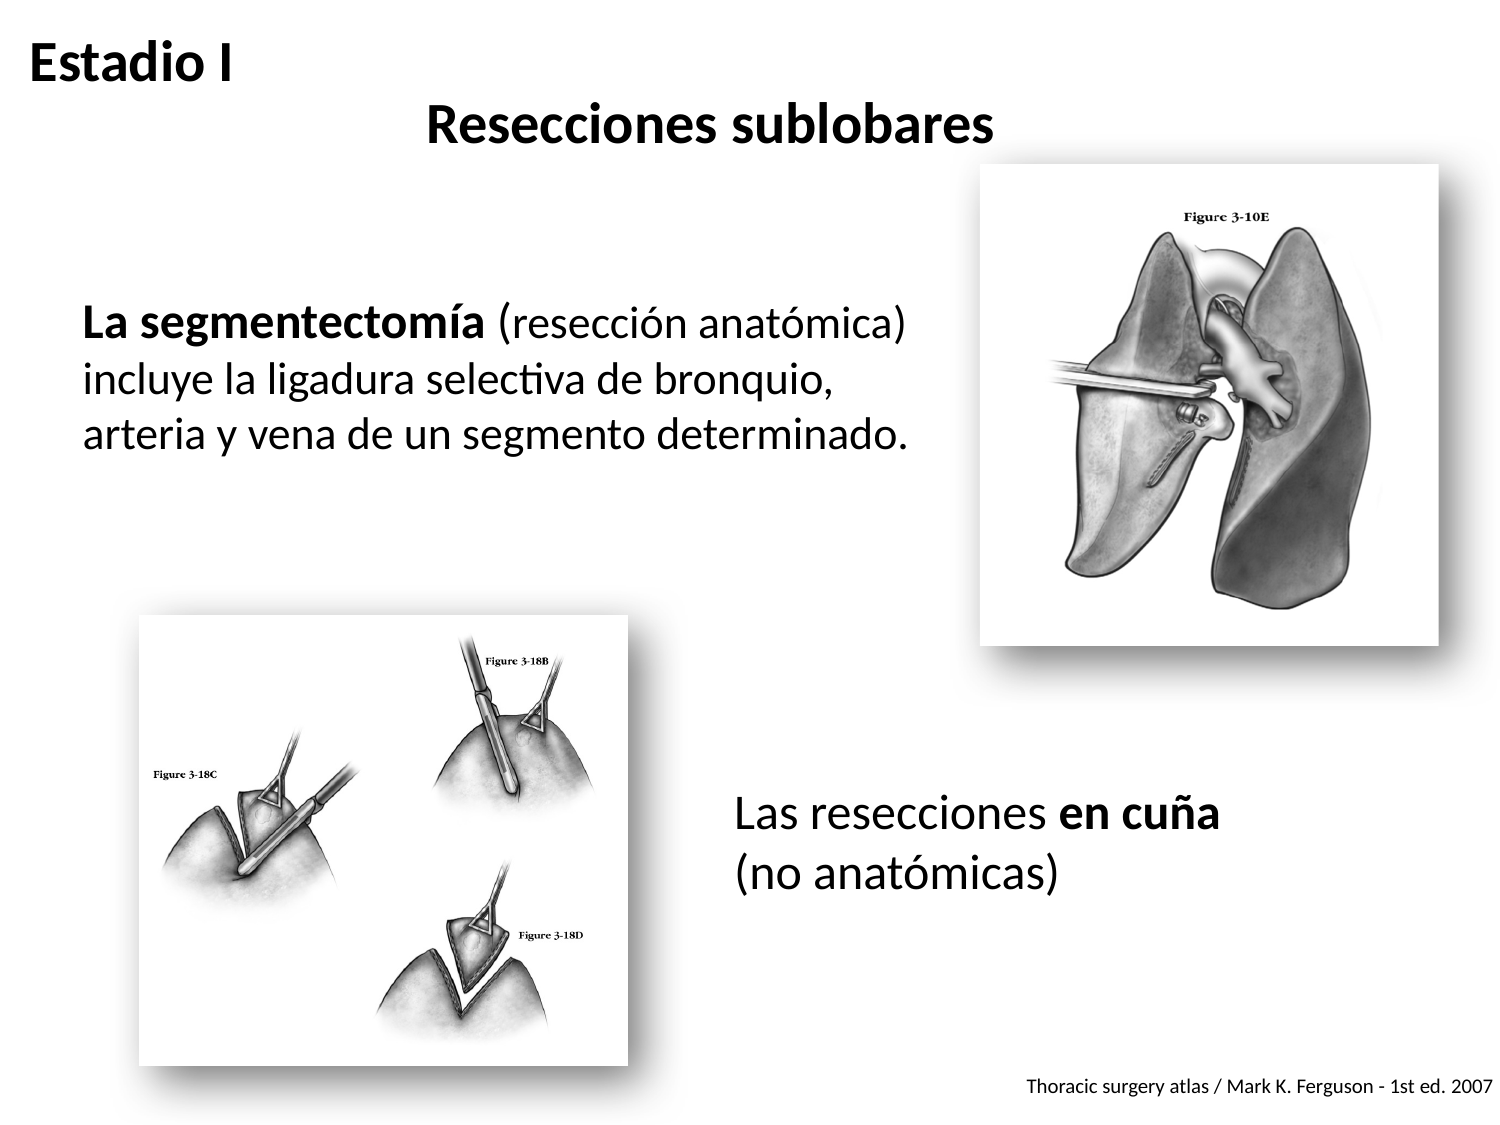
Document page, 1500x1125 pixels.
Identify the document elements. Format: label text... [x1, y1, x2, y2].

text_box La segmentectomía (resección anatómica) incluye la ligadura selectiva de bronquio, arteria y vena de un segmento determinado. [67, 281, 956, 467]
text_box Thoracic surgery atlas / Mark K. Ferguson - 1st ed. 2007 [1011, 1065, 1500, 1106]
text_box Estadio I [14, 15, 361, 111]
picture [979, 164, 1439, 646]
text_box Las resecciones en cuña (no anatómicas) [719, 772, 1241, 907]
title Resecciones sublobares [411, 62, 1181, 187]
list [139, 615, 628, 1066]
